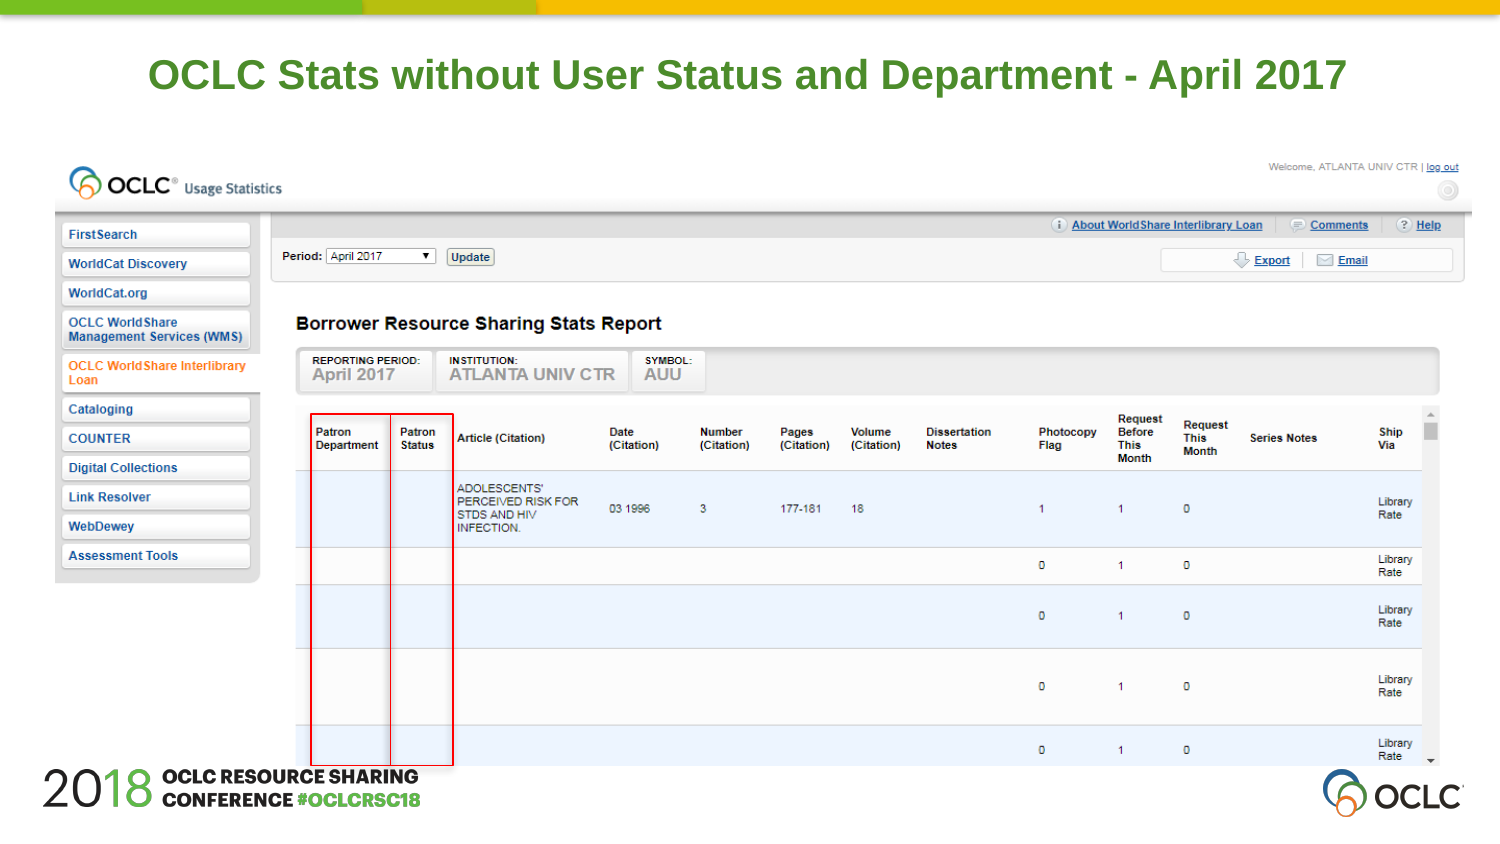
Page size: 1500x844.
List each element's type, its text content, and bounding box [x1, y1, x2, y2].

list OCLC Stats without User Status and Department - April 2017 [55, 40, 1441, 151]
picture [43, 769, 420, 807]
picture [55, 152, 1472, 766]
